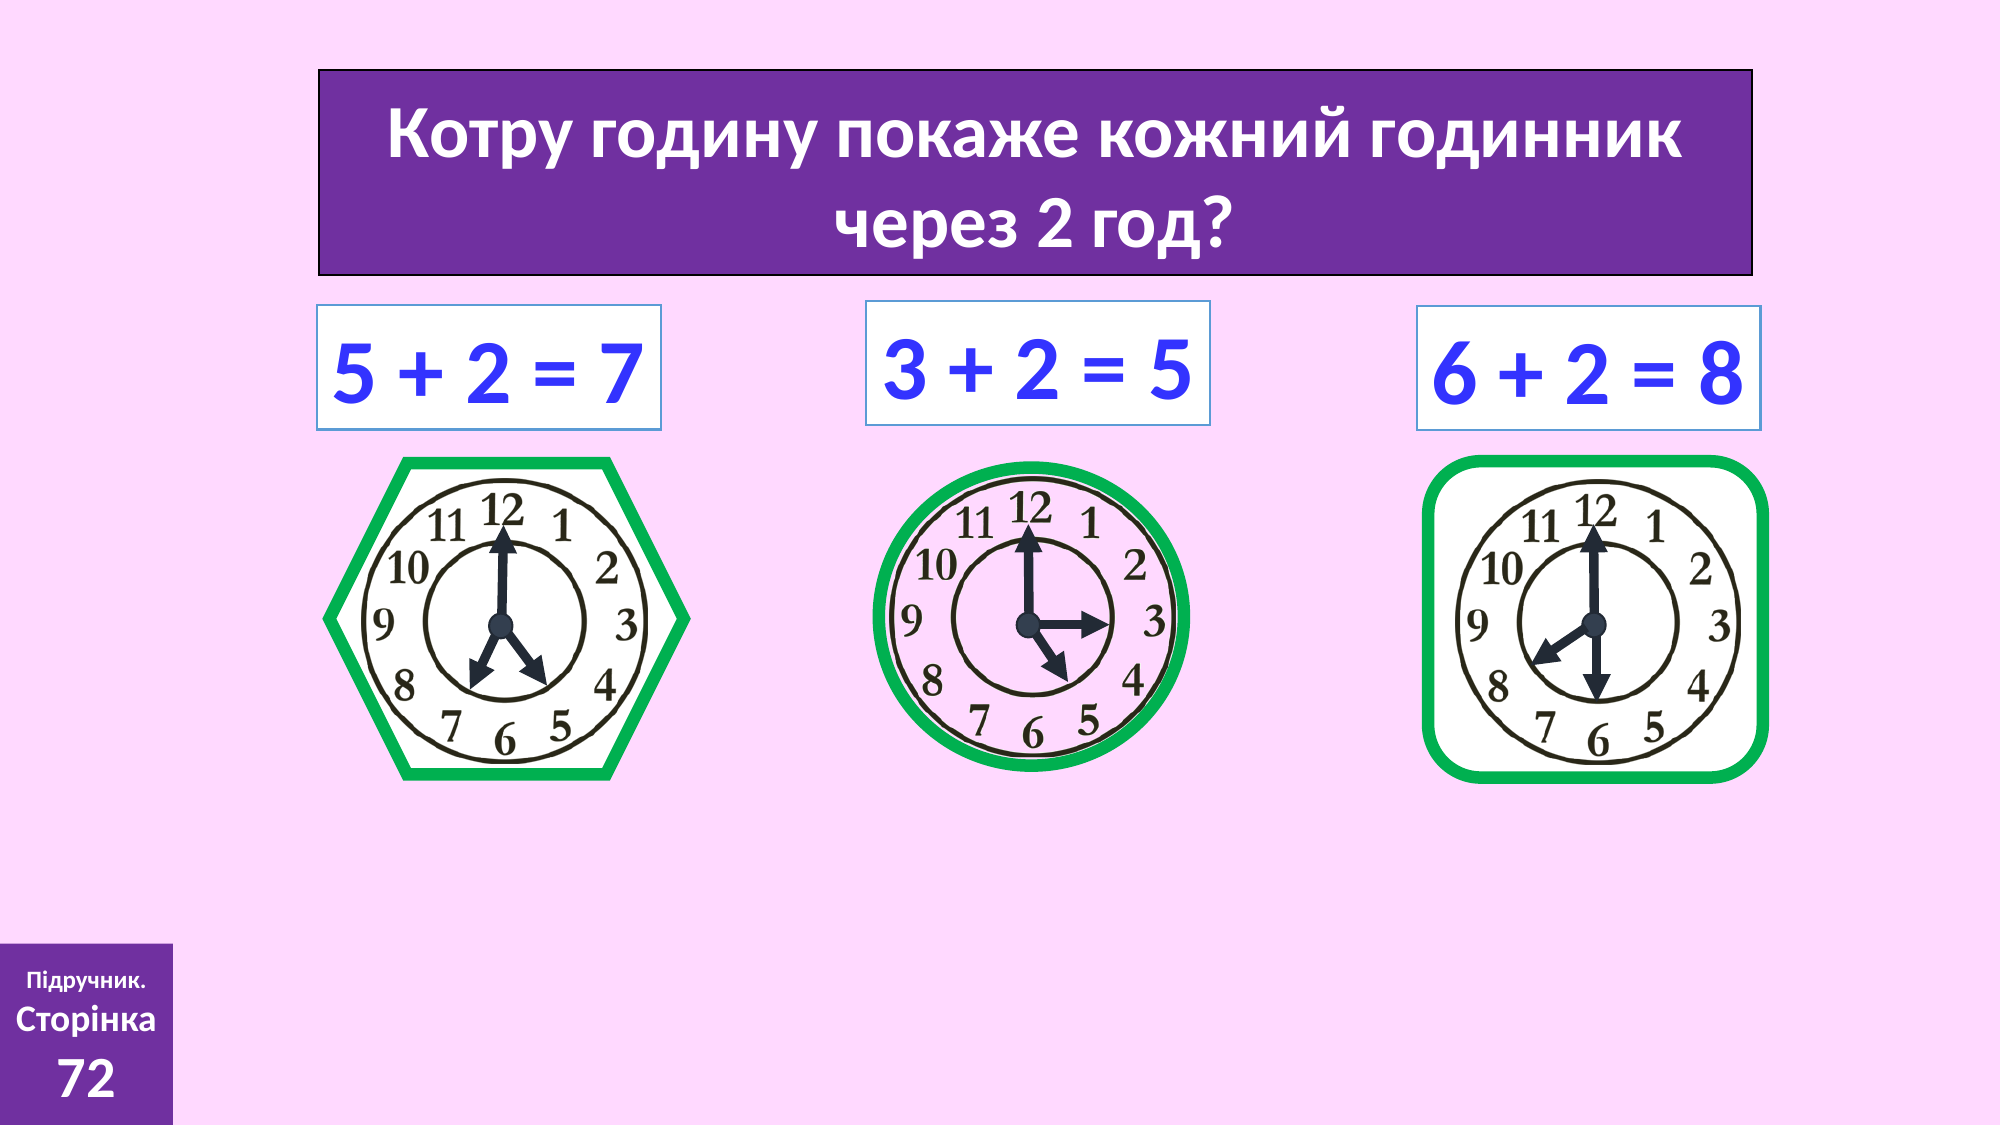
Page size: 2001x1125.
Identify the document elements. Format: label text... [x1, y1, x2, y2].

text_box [1530, 627, 1587, 666]
text_box [663, 574, 686, 663]
picture [345, 462, 663, 779]
picture [873, 461, 1191, 773]
text_box [1427, 480, 1439, 759]
text_box [1756, 486, 1764, 753]
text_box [503, 627, 548, 686]
text_box 6 + 2 = 8 [1416, 305, 1762, 431]
text_box Підручник. Сторінка 72 [0, 942, 174, 1125]
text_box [469, 628, 499, 690]
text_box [1029, 625, 1068, 682]
text_box Котру годину покаже кожний годинник через 2 год? [318, 69, 1753, 276]
text_box 3 + 2 = 5 [865, 300, 1211, 426]
text_box 5 + 2 = 7 [316, 304, 662, 431]
text_box [328, 585, 345, 653]
picture [1439, 463, 1756, 780]
